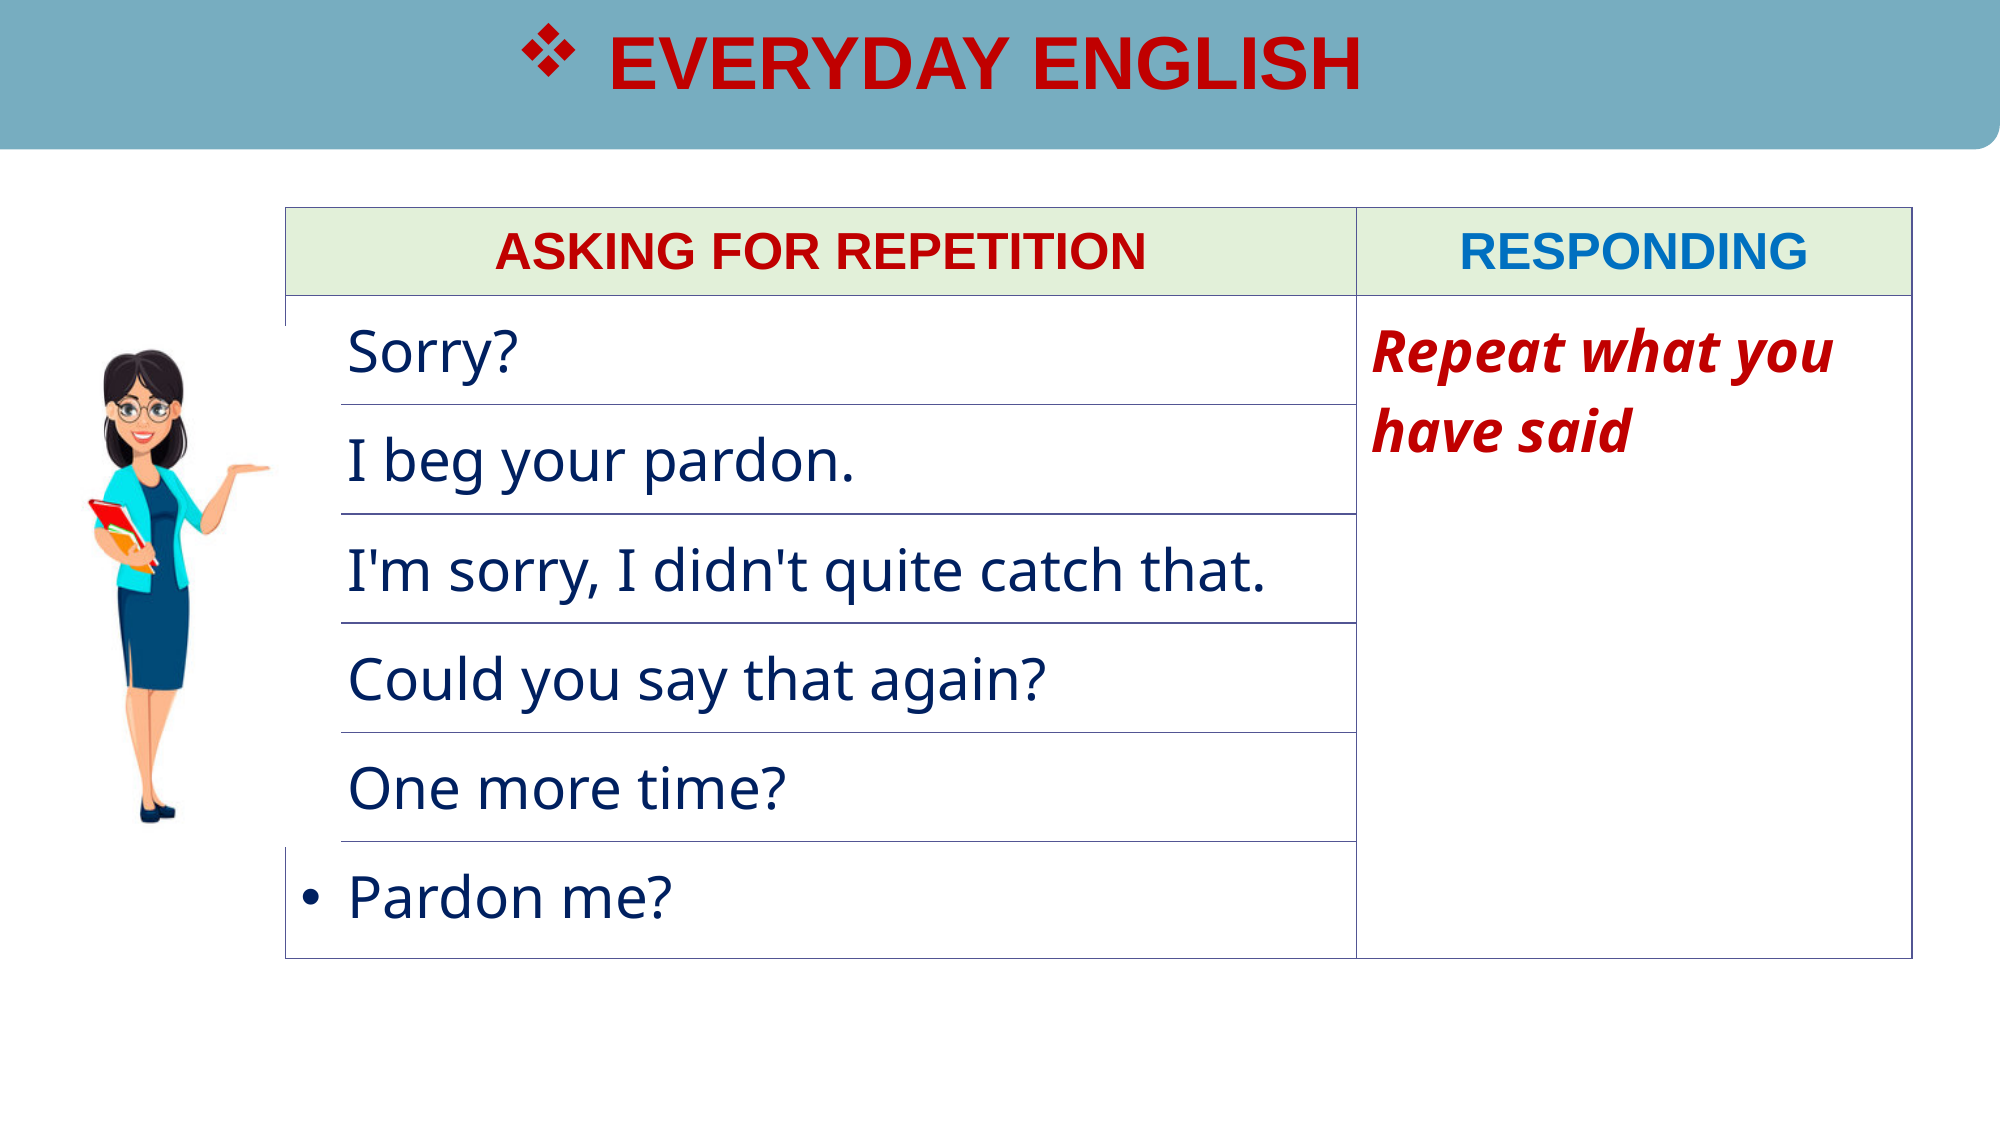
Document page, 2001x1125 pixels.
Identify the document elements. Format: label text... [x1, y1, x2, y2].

table_cell Could you say that again? [341, 624, 1356, 732]
picture [16, 326, 341, 847]
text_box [0, 0, 2000, 150]
table_cell I'm sorry, I didn't quite catch that. [341, 515, 1356, 622]
table_cell Repeat what you have said [1357, 296, 1911, 958]
table_header RESPONDING [1357, 208, 1911, 295]
table_header ASKING FOR REPETITION [286, 208, 1356, 295]
table_cell Pardon me? [286, 842, 1356, 958]
table_cell Sorry? [286, 296, 1356, 404]
table_cell One more time? [341, 733, 1356, 841]
table_cell I beg your pardon. [341, 405, 1356, 513]
